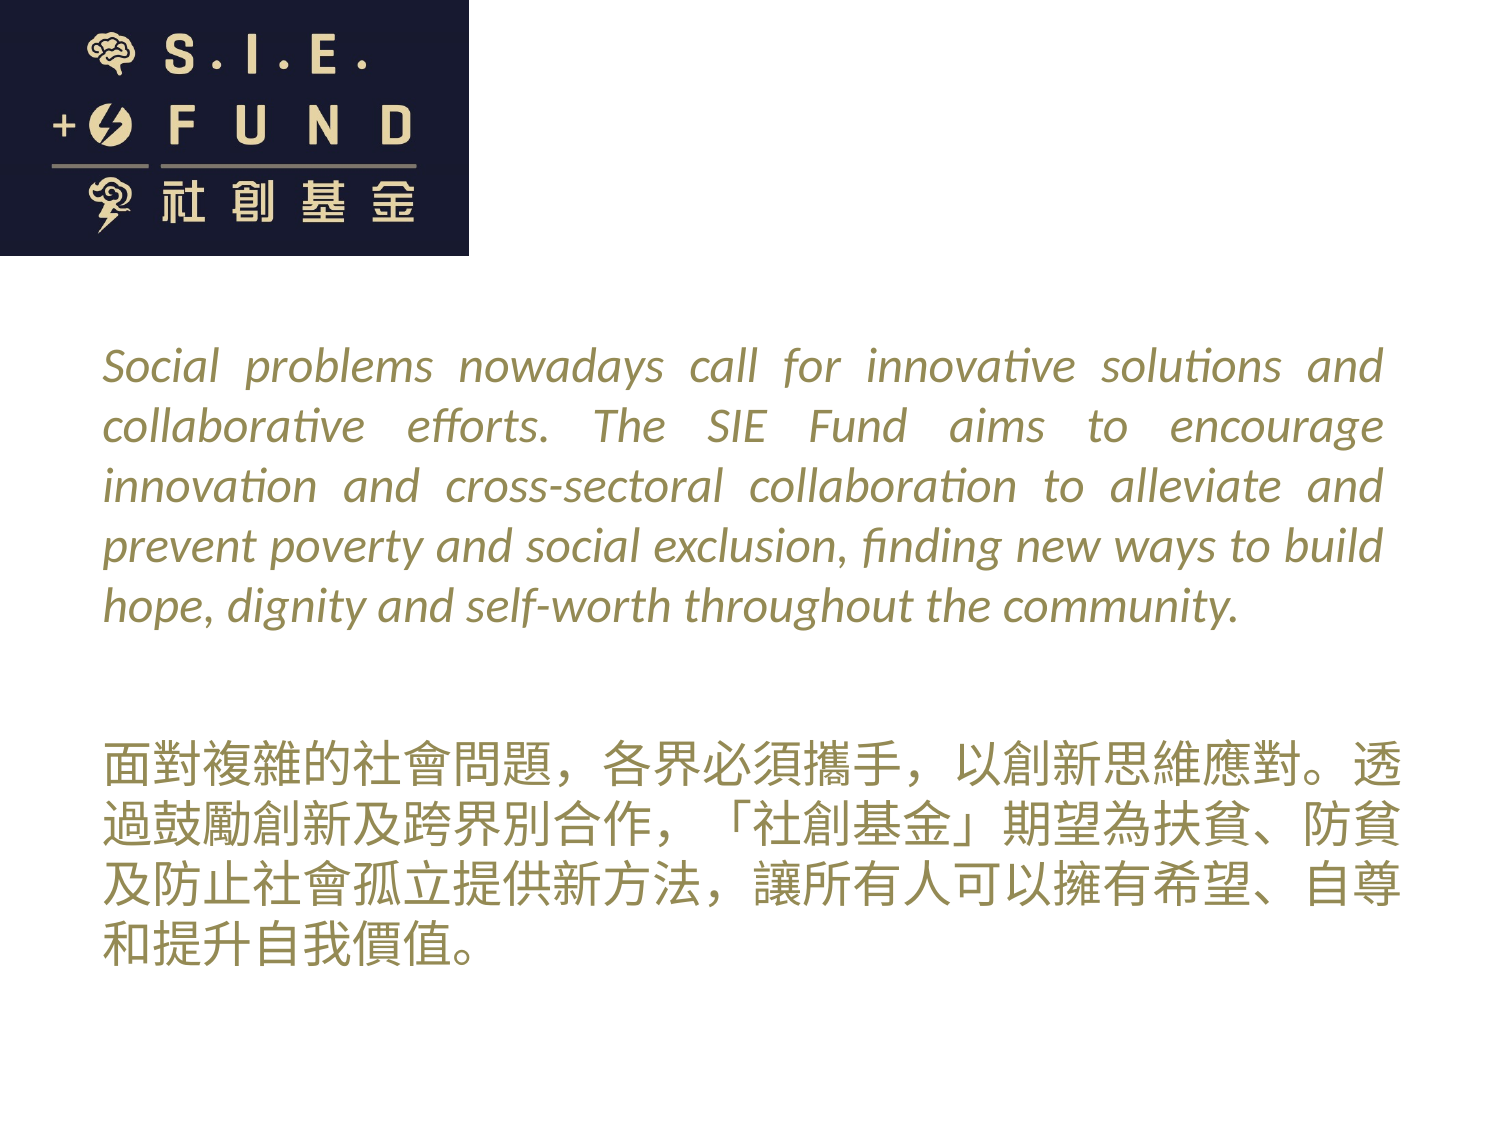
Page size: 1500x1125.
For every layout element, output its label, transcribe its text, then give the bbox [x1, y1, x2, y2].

picture [0, 0, 469, 256]
text_box Social problems nowadays call for innovative solutions and collaborative efforts. The SIE Fund aims to encourage innovation and cross-sectoral collaboration to alleviate and prevent poverty and social exclusion, finding new ways to build hope, dignity and self-worth throughout the community. [87, 324, 1400, 640]
text_box 面對複雜的社會問題，各界必須攜手，以創新思維應對。透過鼓勵創新及跨界別合作，「社創基金」期望為扶貧、防貧及防止社會孤立提供新方法，讓所有人可以擁有希望、自尊和提升自我價值。 [87, 724, 1450, 980]
